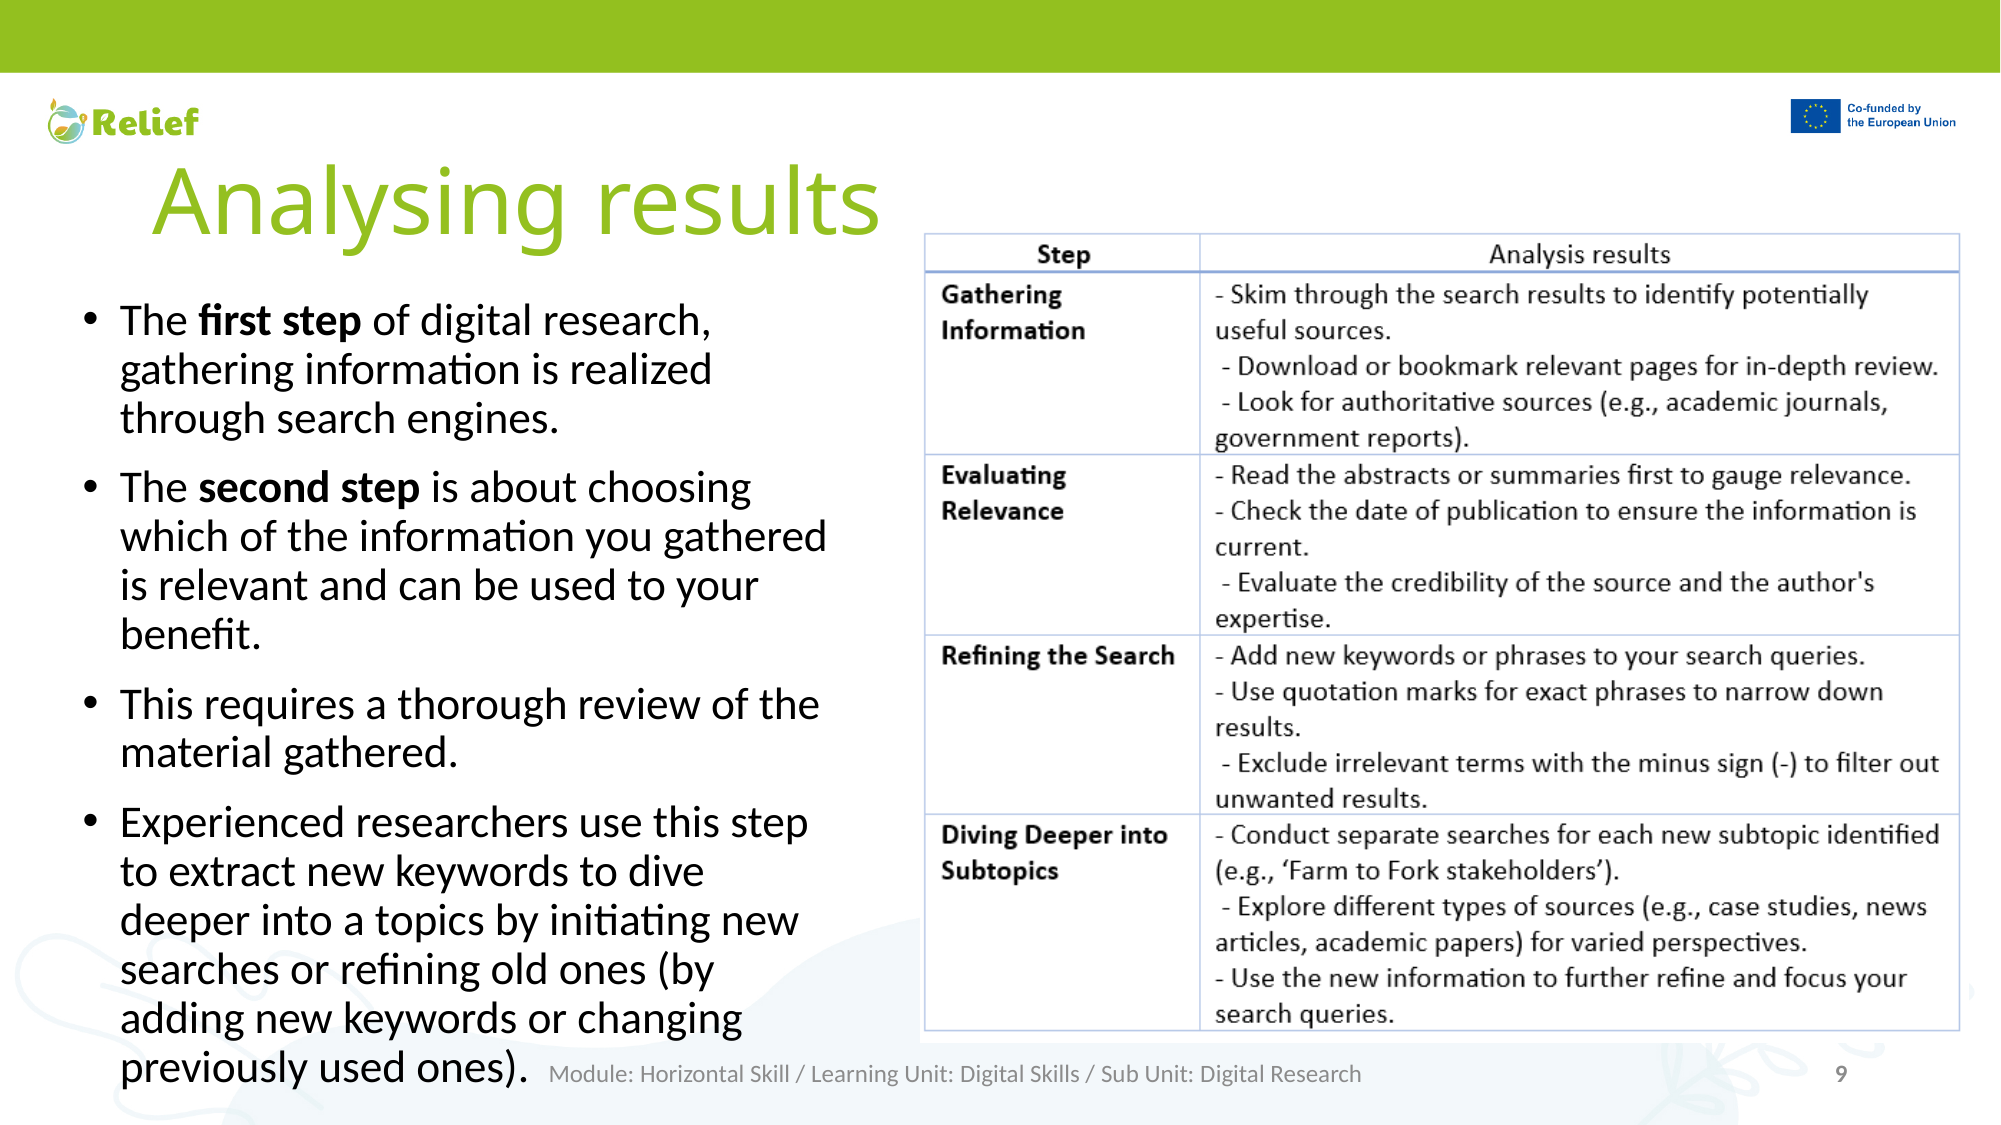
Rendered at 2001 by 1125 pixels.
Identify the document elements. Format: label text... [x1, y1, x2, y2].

footer Module: Horizontal Skill / Learning Unit: Digital Skills / Sub Unit: Digital Research [137, 1023, 1775, 1122]
slide_number 9 [1787, 1043, 1863, 1103]
list The first step of digital research, gathering information is realized through search engines. The second step is about choosing which of the information you gathered is relevant and can be used to your benefit. This requires a thorough review of the material gathered. Experienced researchers use this step to extract new keywords to dive deeper into a topics by initiating new searches or refining old ones (by adding new keywords or changing previously used ones). [67, 289, 844, 1103]
picture [0, 0, 2001, 1125]
title Analysing results [137, 133, 1863, 278]
